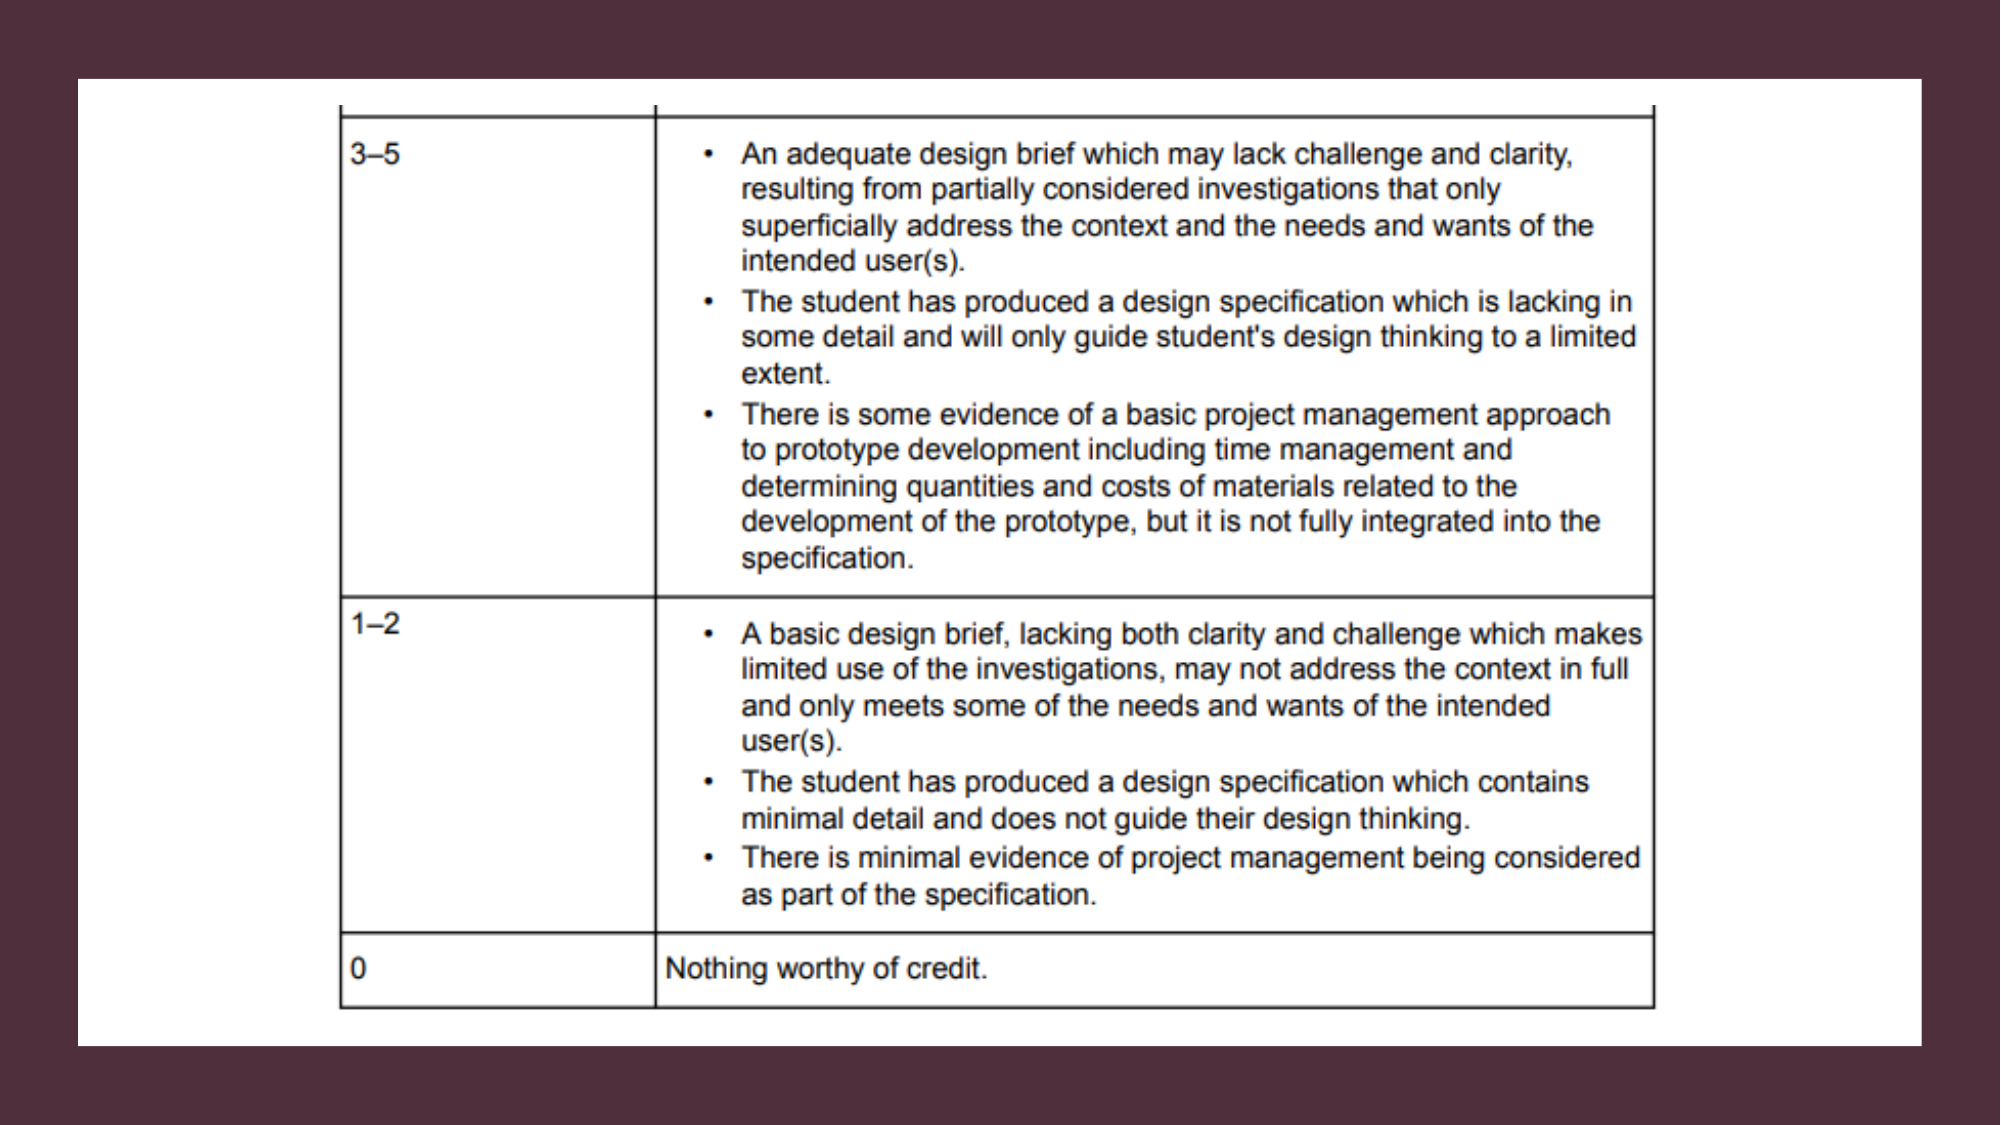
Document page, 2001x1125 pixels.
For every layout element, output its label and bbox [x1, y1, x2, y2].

text_box [0, 0, 2000, 1125]
picture [327, 105, 1672, 1020]
text_box [77, 78, 1923, 1047]
